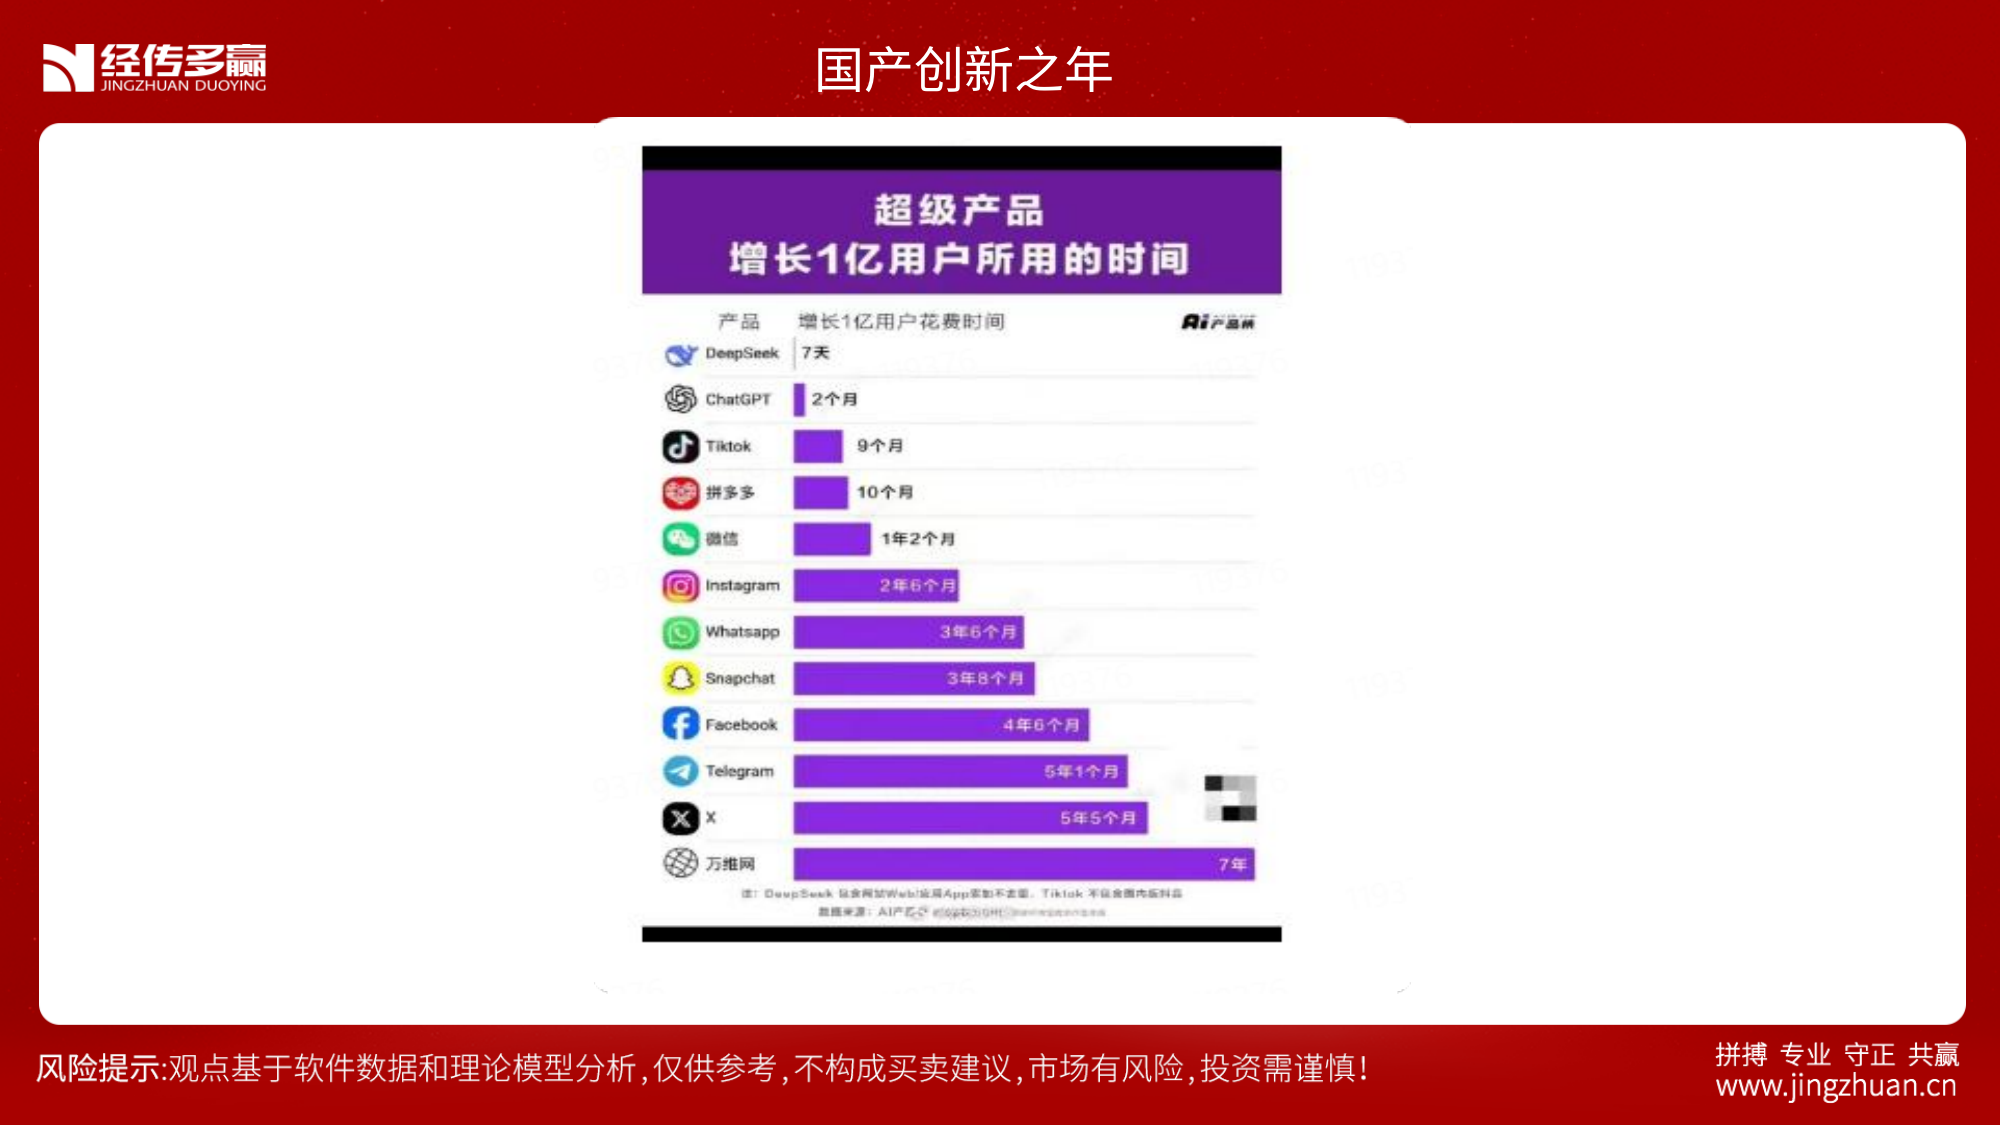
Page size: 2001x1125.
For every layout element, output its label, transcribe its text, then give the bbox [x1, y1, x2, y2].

picture [0, 0, 2000, 1125]
text_box 国产创新之年 [799, 31, 1549, 106]
